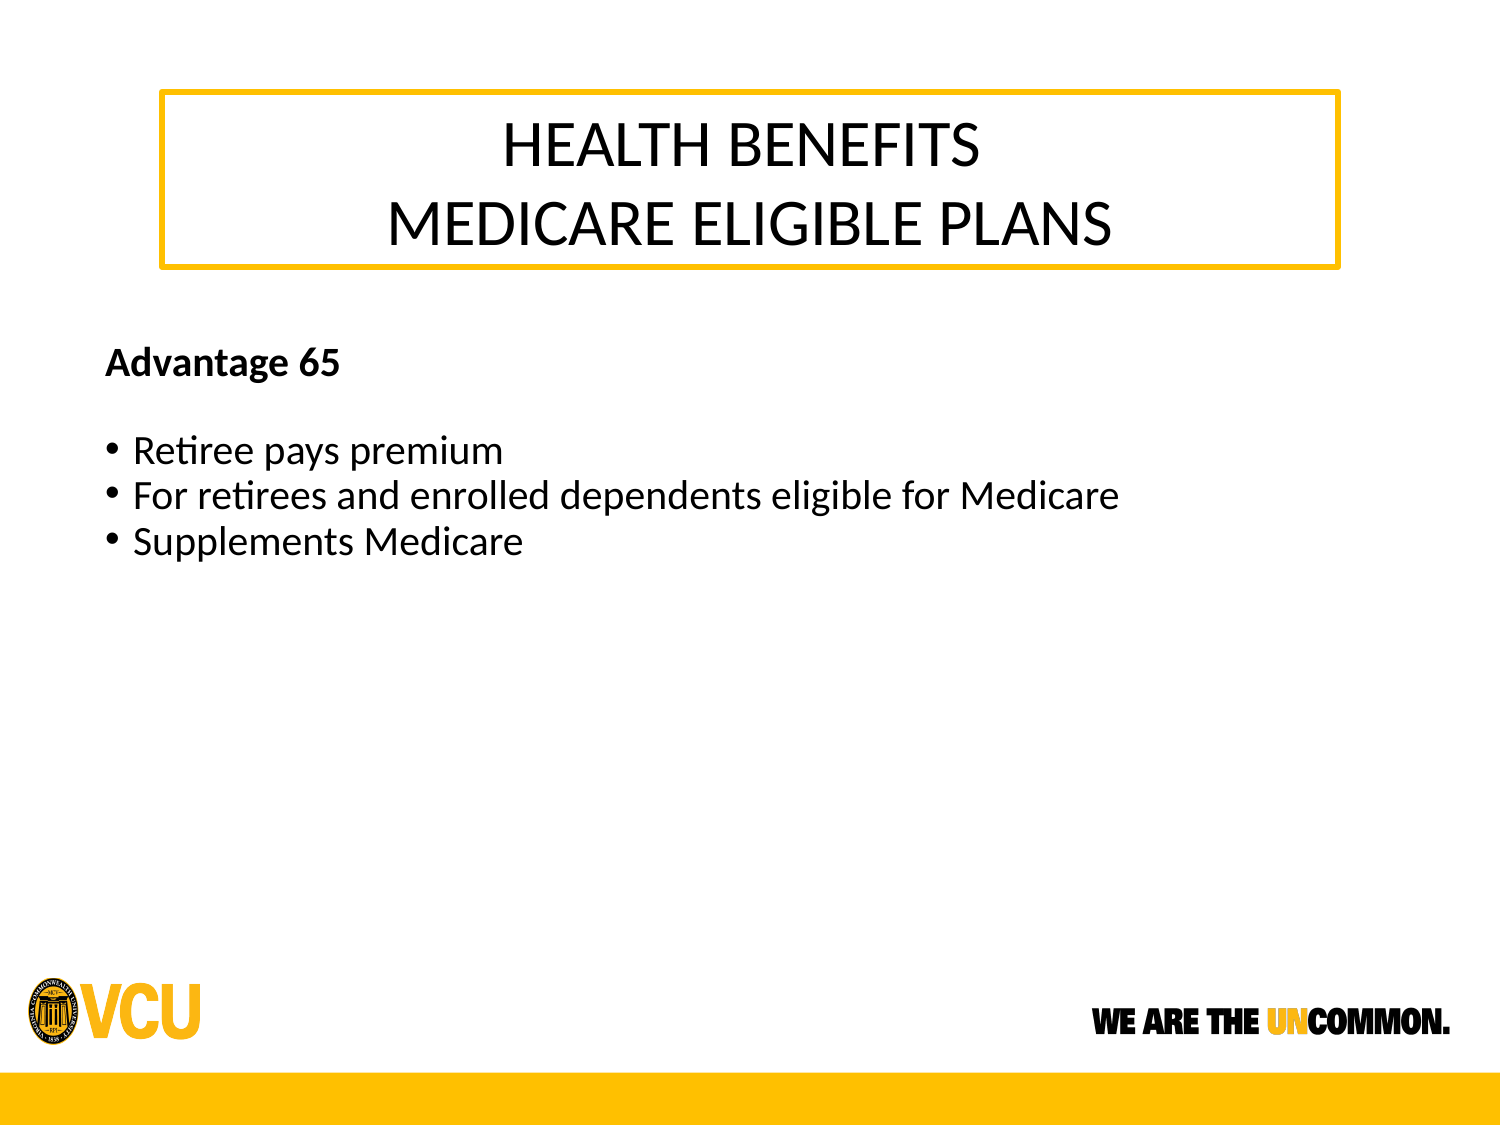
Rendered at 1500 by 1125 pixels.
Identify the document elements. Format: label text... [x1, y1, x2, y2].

picture [28, 978, 200, 1045]
picture [1082, 990, 1463, 1053]
list Advantage 65 Retiree pays premium For retirees and enrolled dependents eligible for Medicare Supplements Medicare [90, 337, 1384, 669]
text_box HEALTH BENEFITS MEDICARE ELIGIBLE PLANS [161, 91, 1338, 267]
